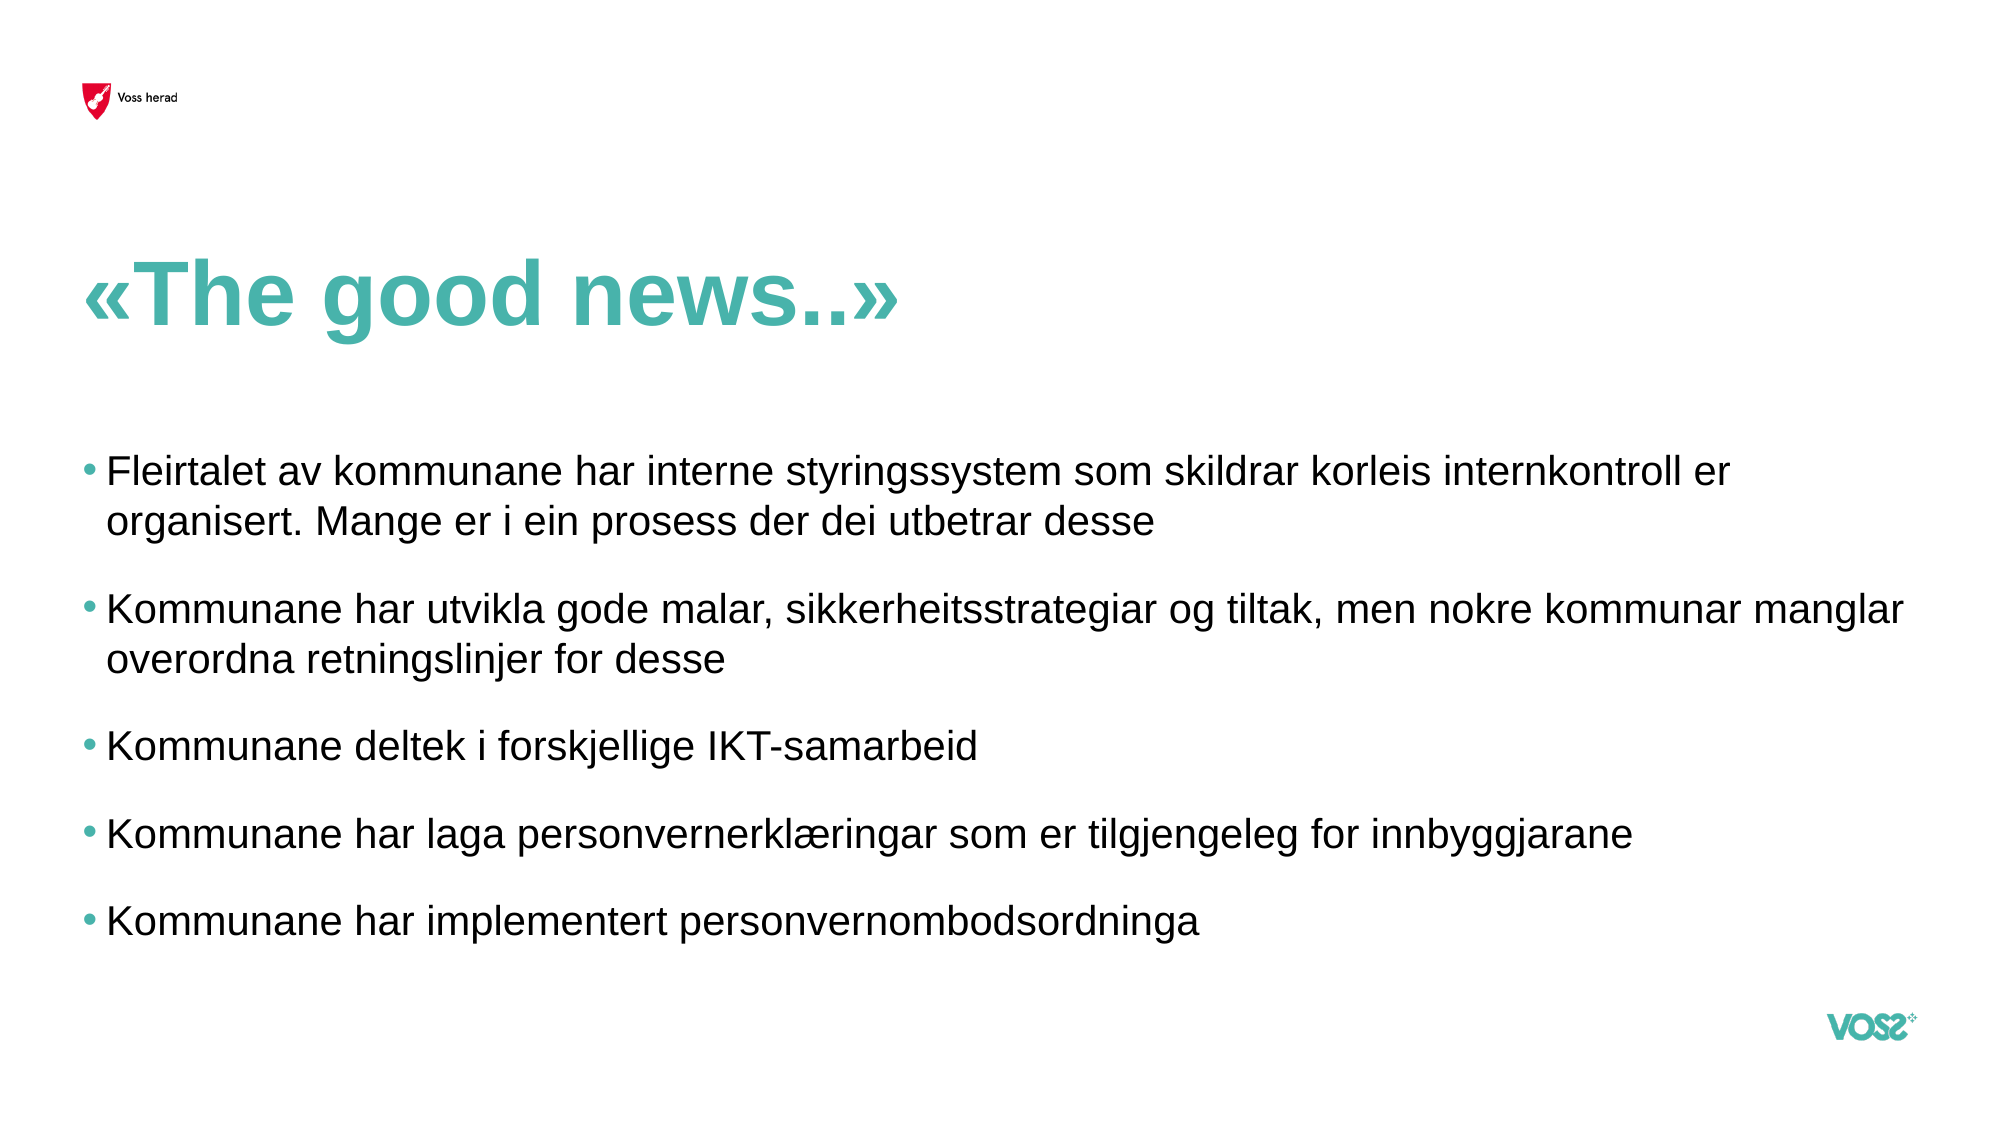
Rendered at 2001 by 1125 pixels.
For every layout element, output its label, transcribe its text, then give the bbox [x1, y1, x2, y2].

title «The good news..» [82, 125, 1918, 346]
list Fleirtalet av kommunane har interne styringssystem som skildrar korleis internkontroll er organisert. Mange er i ein prosess der dei utbetrar desse Kommunane har utvikla gode malar, sikkerheitsstrategiar og tiltak, men nokre kommunar manglar overordna retningslinjer for desse Kommunane deltek i forskjellige IKT-samarbeid Kommunane har laga personvernerklæringar som er tilgjengeleg for innbyggjarane Kommunane har implementert personvernombodsordninga [82, 443, 1919, 994]
picture [82, 83, 177, 120]
picture [1826, 1012, 1918, 1042]
